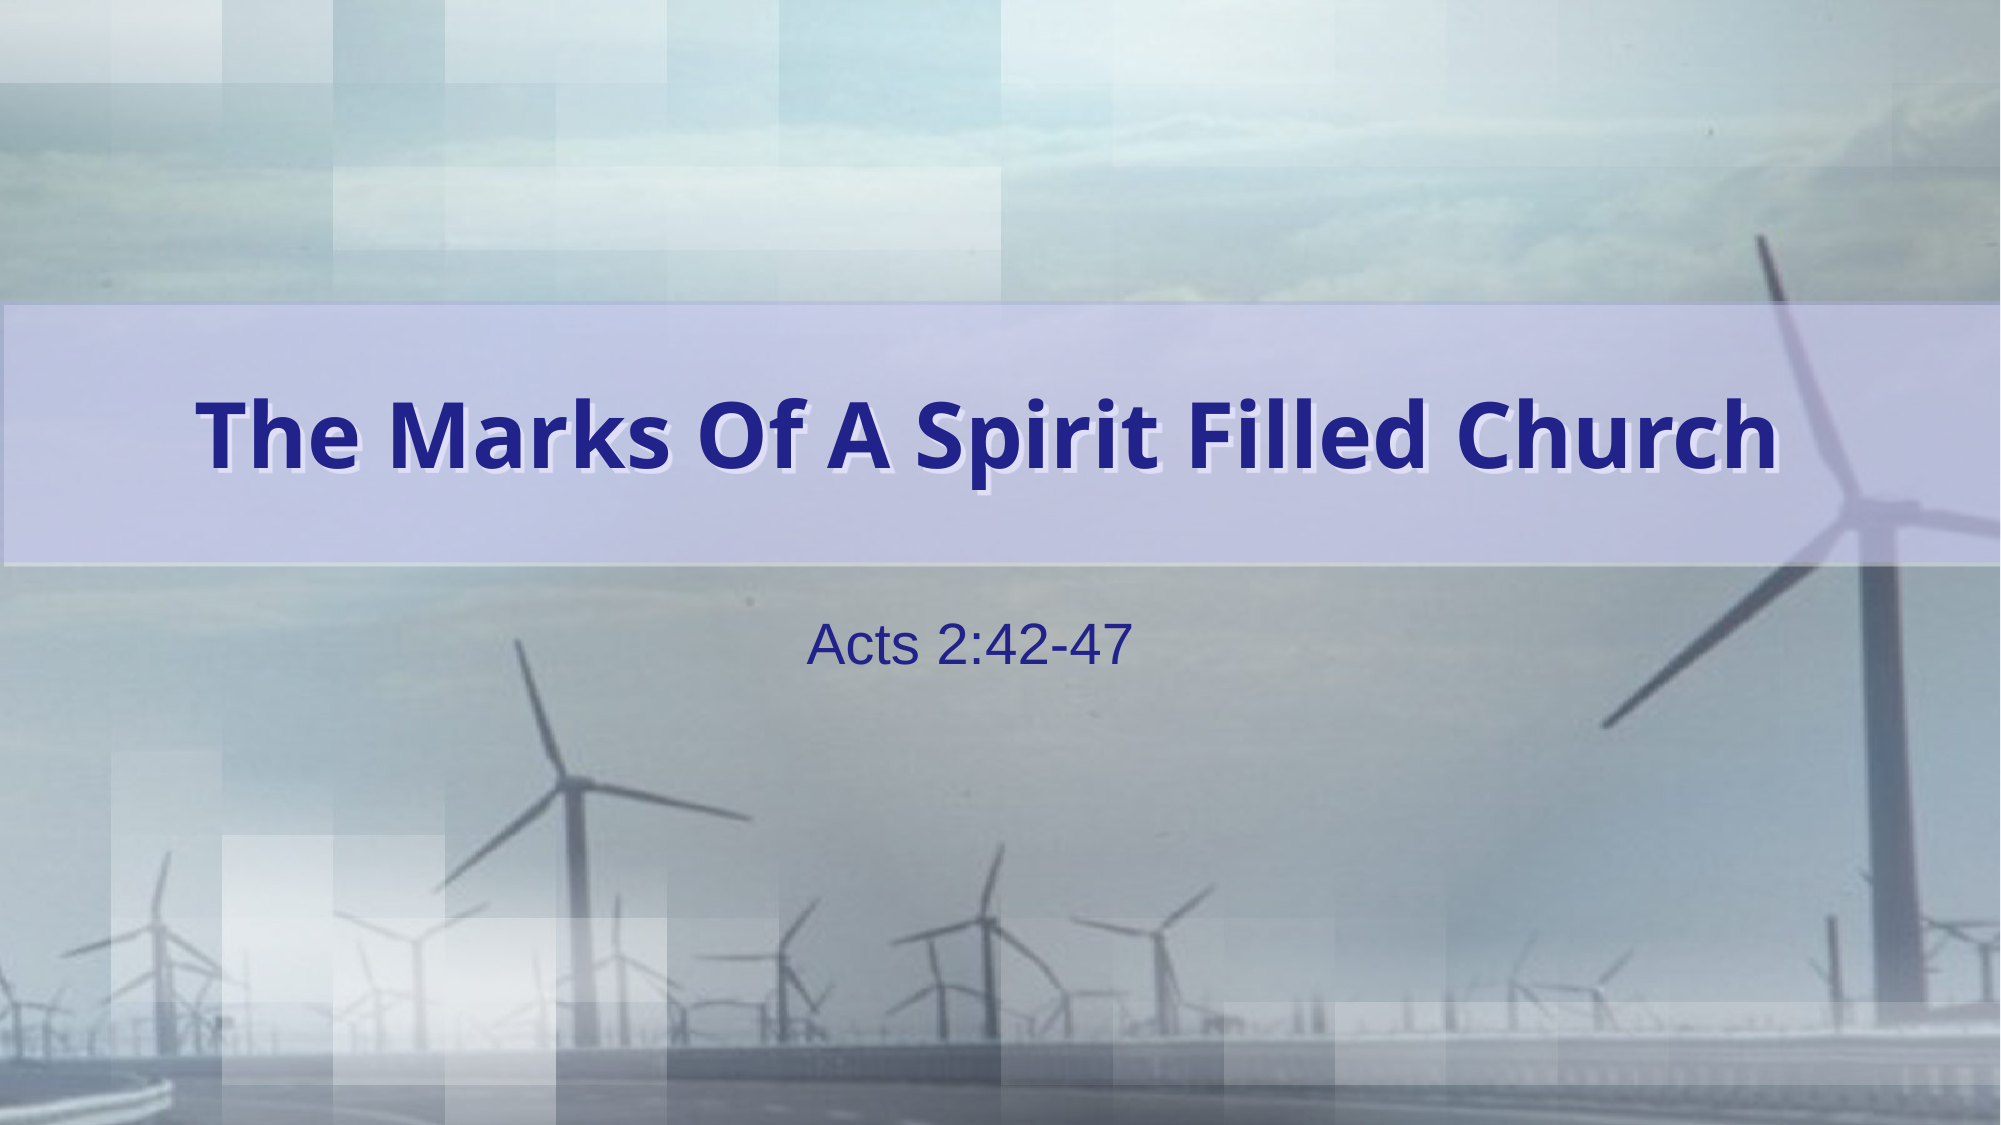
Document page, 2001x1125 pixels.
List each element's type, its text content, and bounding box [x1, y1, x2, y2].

picture [0, 0, 2001, 1125]
title The Marks Of A Spirit Filled Church [0, 301, 2000, 563]
subtitle Acts 2:42-47 [501, 598, 1440, 724]
